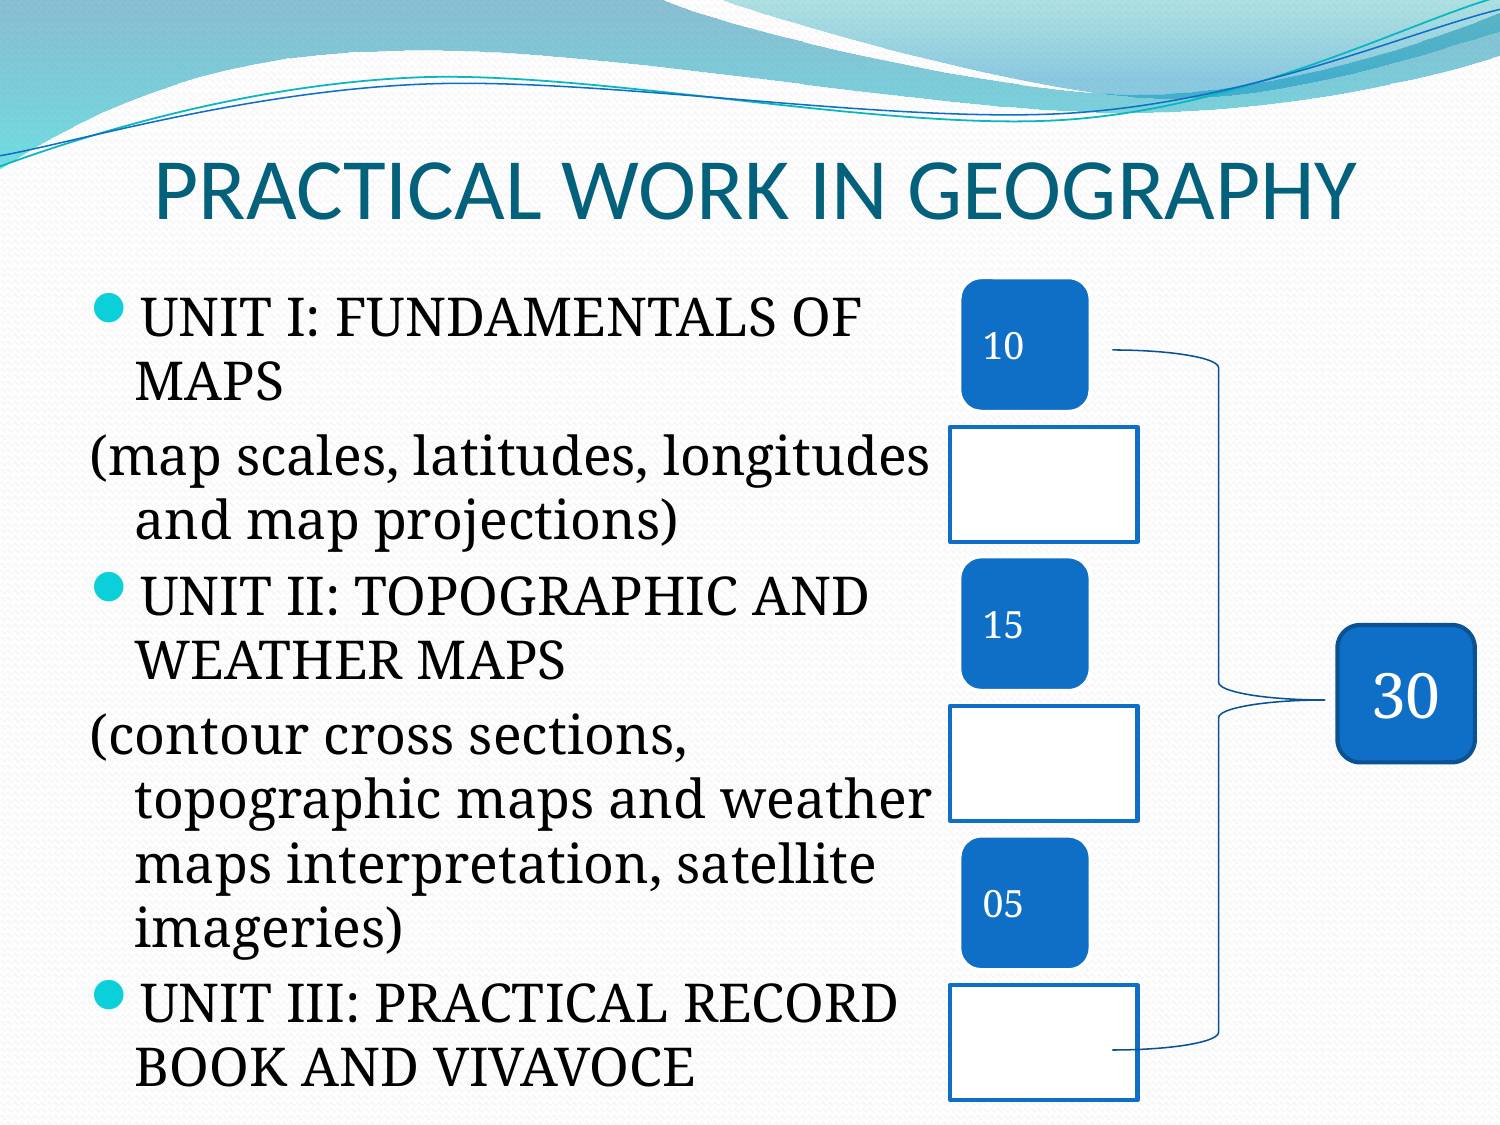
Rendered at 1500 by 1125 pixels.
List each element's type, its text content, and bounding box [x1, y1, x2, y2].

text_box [949, 262, 1138, 1101]
list UNIT I: FUNDAMENTALS OF MAPS (map scales, latitudes, longitudes and map projections) UNIT II: TOPOGRAPHIC AND WEATHER MAPS (contour cross sections, topographic maps and weather maps interpretation, satellite imageries) UNIT III: PRACTICAL RECORD BOOK AND VIVAVOCE [75, 275, 950, 1125]
title PRACTICAL WORK IN GEOGRAPHY [50, 50, 1463, 238]
text_box 30 [1335, 622, 1477, 765]
text_box [1145, 350, 1326, 1050]
